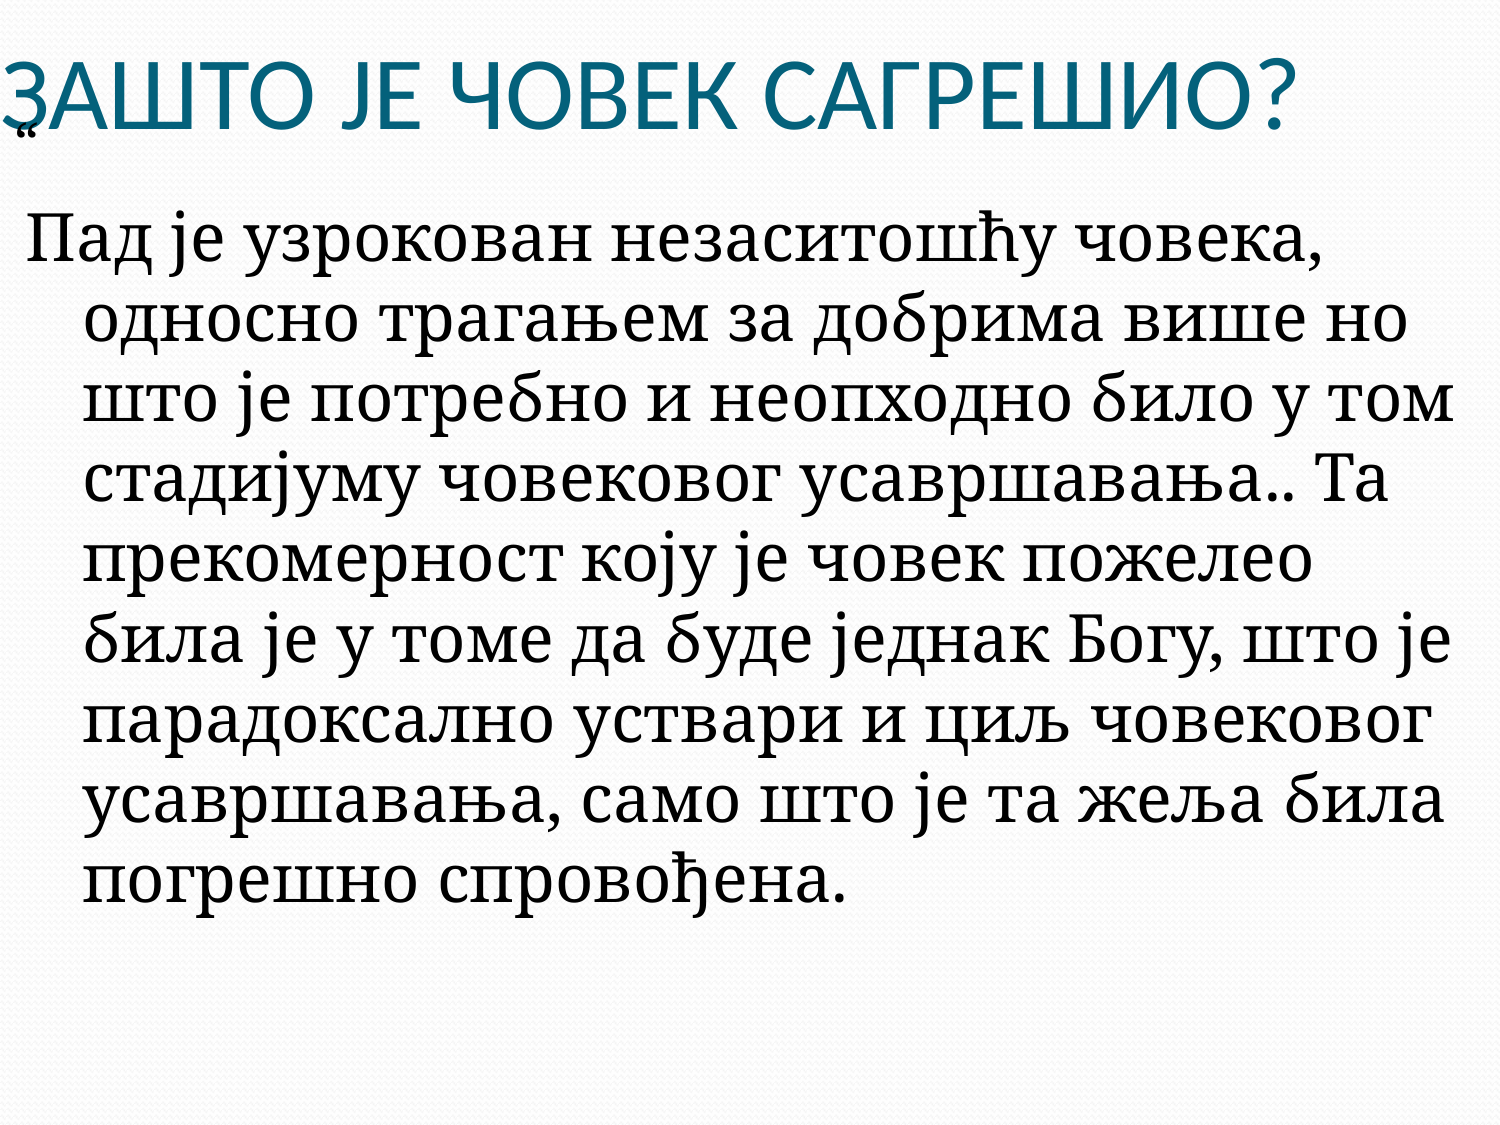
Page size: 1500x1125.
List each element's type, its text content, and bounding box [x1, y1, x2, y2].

list “ [0, 99, 1500, 187]
text_box Пад је узрокован незаситошћу човека, односно трагањем за добрима више но што је потребно и неопходно било у том стадијуму човековог усавршавања.. Та прекомерност коју је човек пожелео била је у томе да буде једнак Богу, што је парадоксално уствари и циљ човековог усавршавања, само што је та жеља била погрешно спровођена. [0, 187, 1500, 1125]
title ЗАШТО ЈЕ ЧОВЕК САГРЕШИО? [0, 0, 1438, 99]
